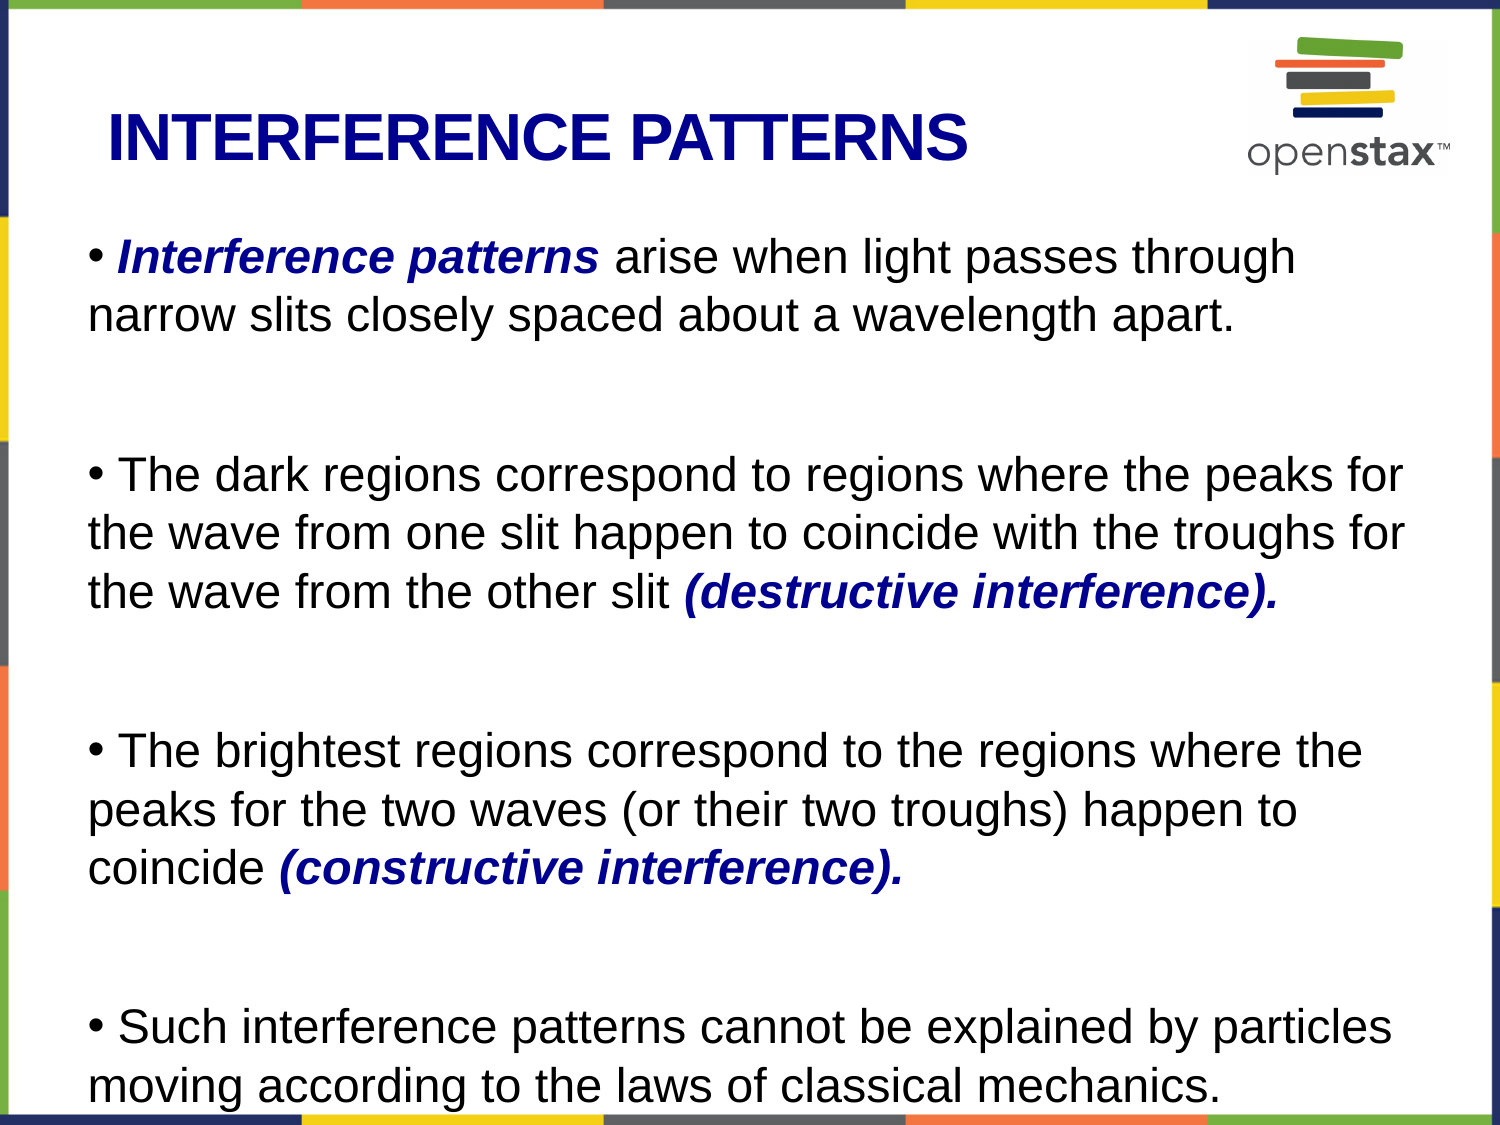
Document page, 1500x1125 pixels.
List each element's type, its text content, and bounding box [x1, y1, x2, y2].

title Interference patterns [92, 97, 1168, 137]
picture [0, 0, 1500, 1125]
list Interference patterns arise when light passes through narrow slits closely spaced about a wavelength apart. The dark regions correspond to regions where the peaks for the wave from one slit happen to coincide with the troughs for the wave from the other slit (destructive interference). The brightest regions correspond to the regions where the peaks for the two waves (or their two troughs) happen to coincide (constructive interference). Such interference patterns cannot be explained by particles moving according to the laws of classical mechanics. [72, 137, 1431, 1125]
